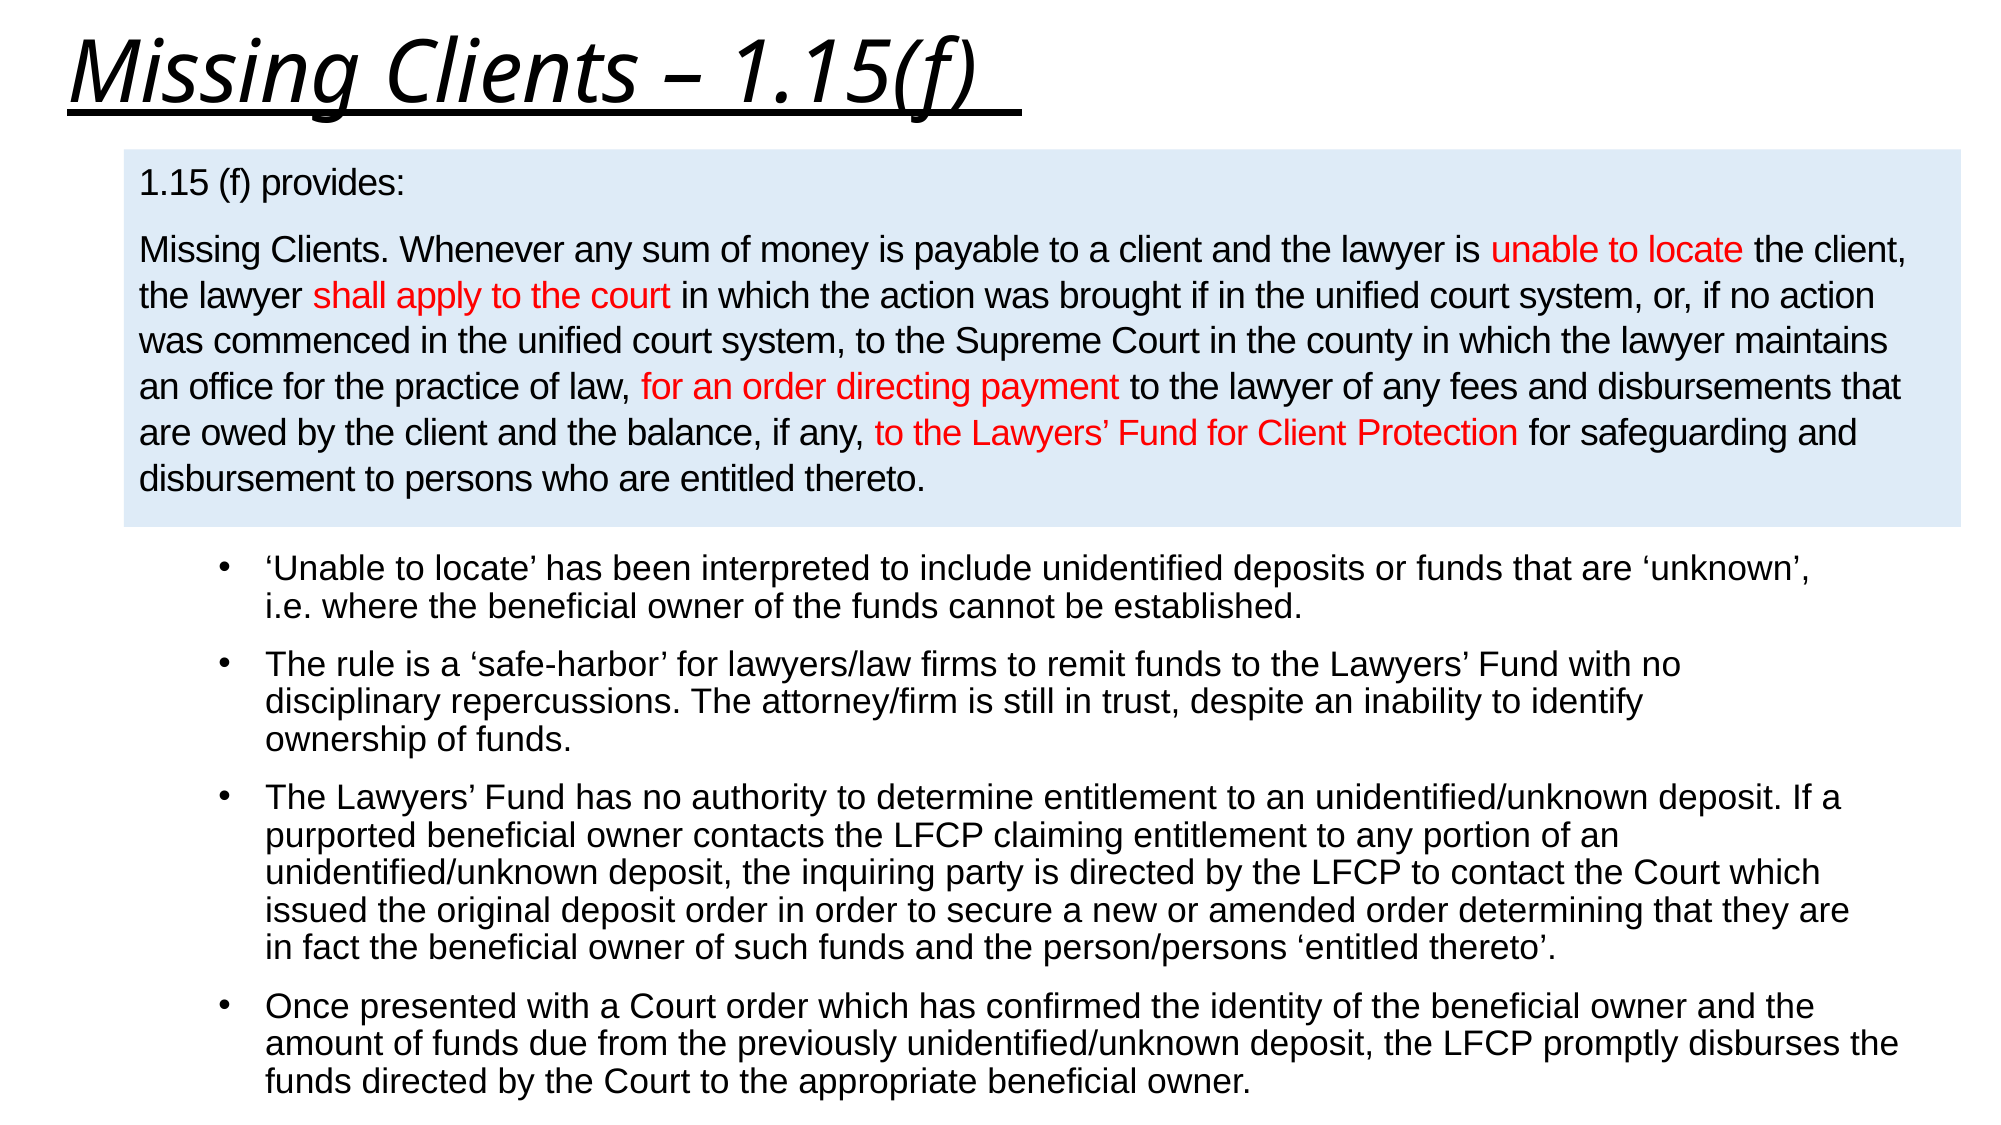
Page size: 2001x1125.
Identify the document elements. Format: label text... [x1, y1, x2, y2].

list Missing Clients – 1.15(f) [67, 10, 1961, 150]
list 1.15 (f) provides: Missing Clients. Whenever any sum of money is payable to a client and the lawyer is unable to locate the client, the lawyer shall apply to the court in which the action was brought if in the unified court system, or, if no action was commenced in the unified court system, to the Supreme Court in the county in which the lawyer maintains an office for the practice of law, for an order directing payment to the lawyer of any fees and disbursements that are owed by the client and the balance, if any, to the Lawyers’ Fund for Client Protection for safeguarding and disbursement to persons who are entitled thereto. [123, 149, 1961, 527]
list ‘Unable to locate’ has been interpreted to include unidentified deposits or funds that are ‘unknown’, i.e. where the beneficial owner of the funds cannot be established. The rule is a ‘safe-harbor’ for lawyers/law firms to remit funds to the Lawyers’ Fund with no disciplinary repercussions. The attorney/firm is still in trust, despite an inability to identify ownership of funds. The Lawyers’ Fund has no authority to determine entitlement to an unidentified/unknown deposit. If a purported beneficial owner contacts the LFCP claiming entitlement to any portion of an unidentified/unknown deposit, the inquiring party is directed by the LFCP to contact the Court which issued the original deposit order in order to secure a new or amended order determining that they are in fact the beneficial owner of such funds and the person/persons ‘entitled thereto’. Once presented with a Court order which has confirmed the identity of the beneficial owner and the amount of funds due from the previously unidentified/unknown deposit, the LFCP promptly disburses the funds directed by the Court to the appropriate beneficial owner. [105, 549, 1904, 1094]
